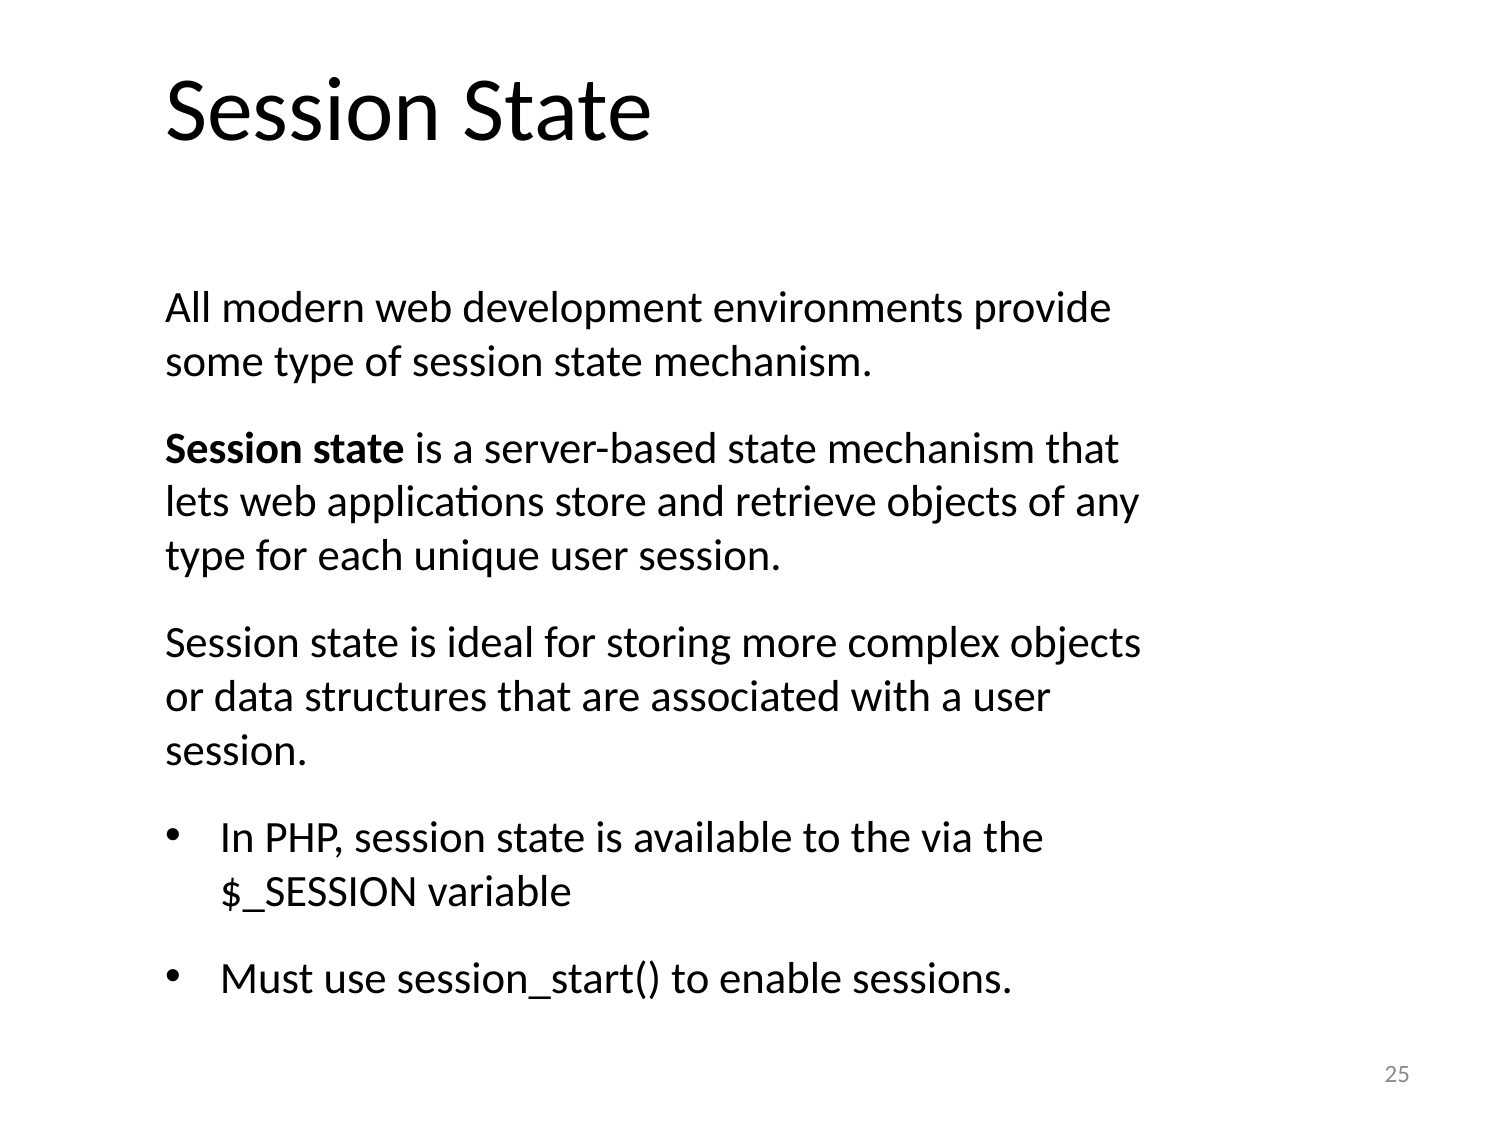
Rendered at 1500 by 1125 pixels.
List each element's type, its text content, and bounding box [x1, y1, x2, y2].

slide_number 25 [1074, 1042, 1425, 1103]
list All modern web development environments provide some type of session state mechanism. Session state is a server-based state mechanism that lets web applications store and retrieve objects of any type for each unique user session. Session state is ideal for storing more complex objects or data structures that are associated with a user session. In PHP, session state is available to the via the $_SESSION variable Must use session_start() to enable sessions. [150, 270, 1200, 1013]
title Session State [150, 20, 1425, 188]
